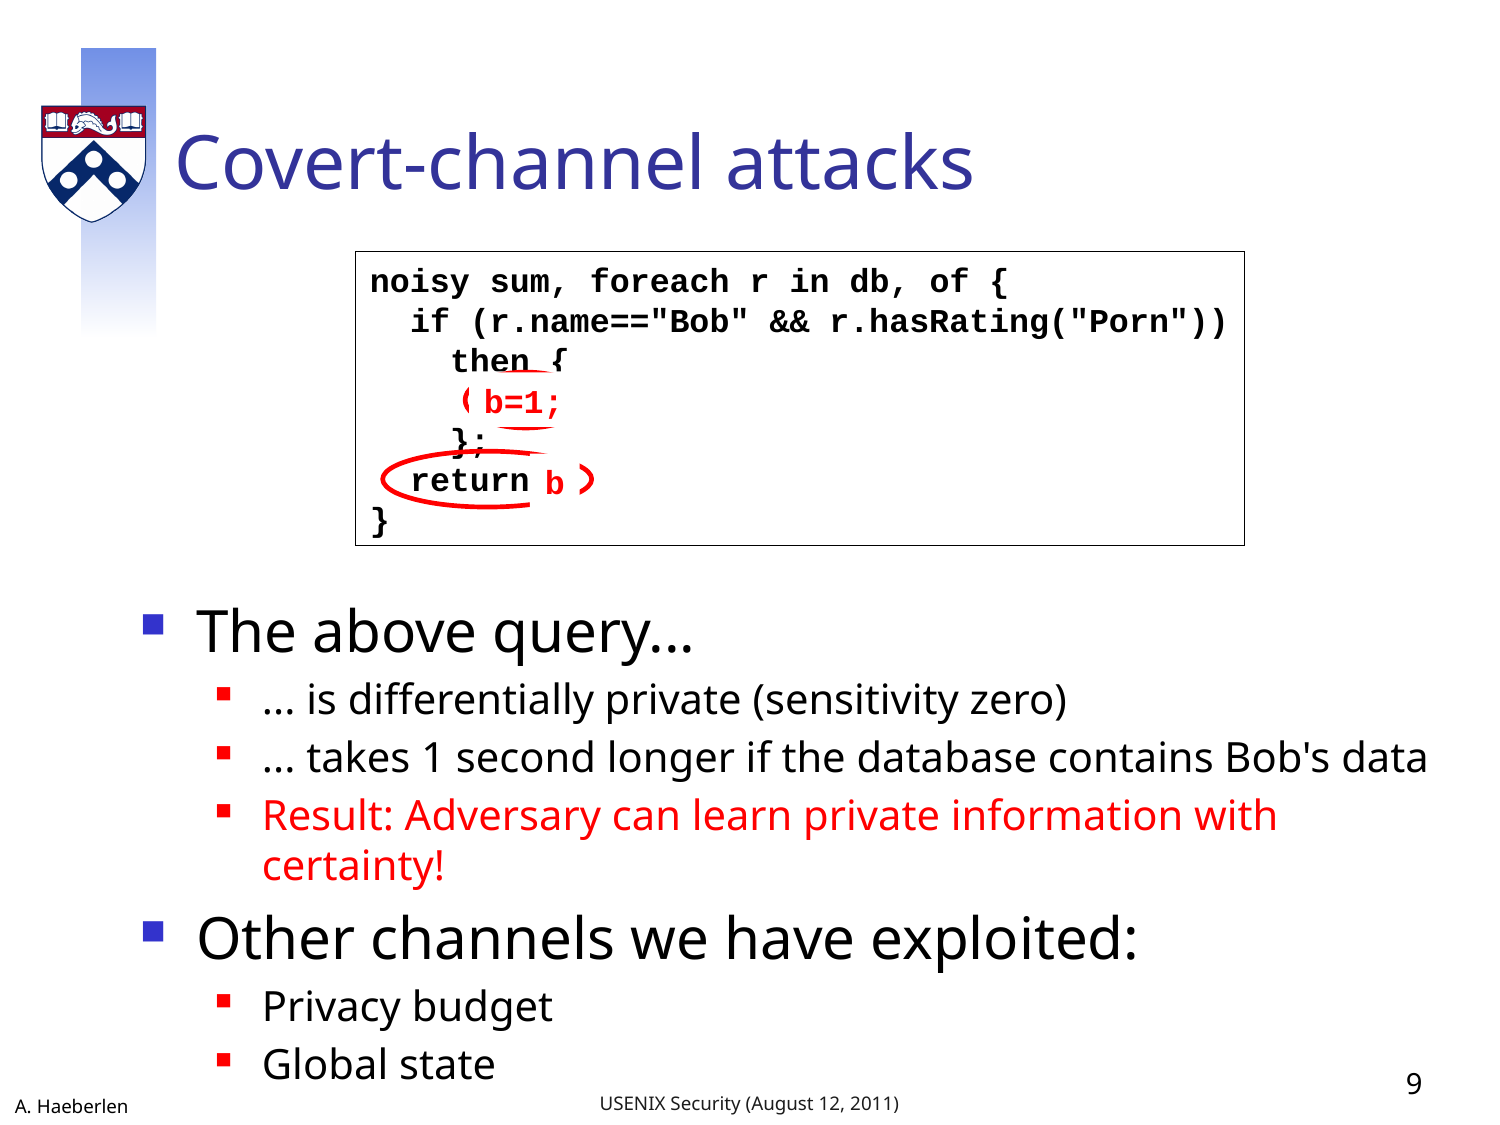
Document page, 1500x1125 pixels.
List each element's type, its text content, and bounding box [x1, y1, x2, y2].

text_box b=1; [469, 372, 919, 427]
text_box [580, 466, 592, 492]
title Covert-channel attacks [158, 49, 1438, 213]
footer USENIX Security (August 12, 2011) [512, 1083, 987, 1125]
slide_number 9 [1124, 1037, 1438, 1113]
text_box [465, 390, 469, 410]
text_box [382, 451, 529, 508]
text_box noisy sum, foreach r in db, of { if (r.name=="Bob" && r.hasRating("Porn")) then { loop(1 second); }; return 0 } [355, 251, 1245, 546]
text_box b [529, 453, 580, 509]
picture [39, 103, 148, 225]
list The above query... ... is differentially private (sensitivity zero) ... takes 1 second longer if the database contains Bob's data Result: Adversary can learn private information with certainty! Other channels we have exploited: Privacy budget Global state [124, 586, 1462, 1048]
